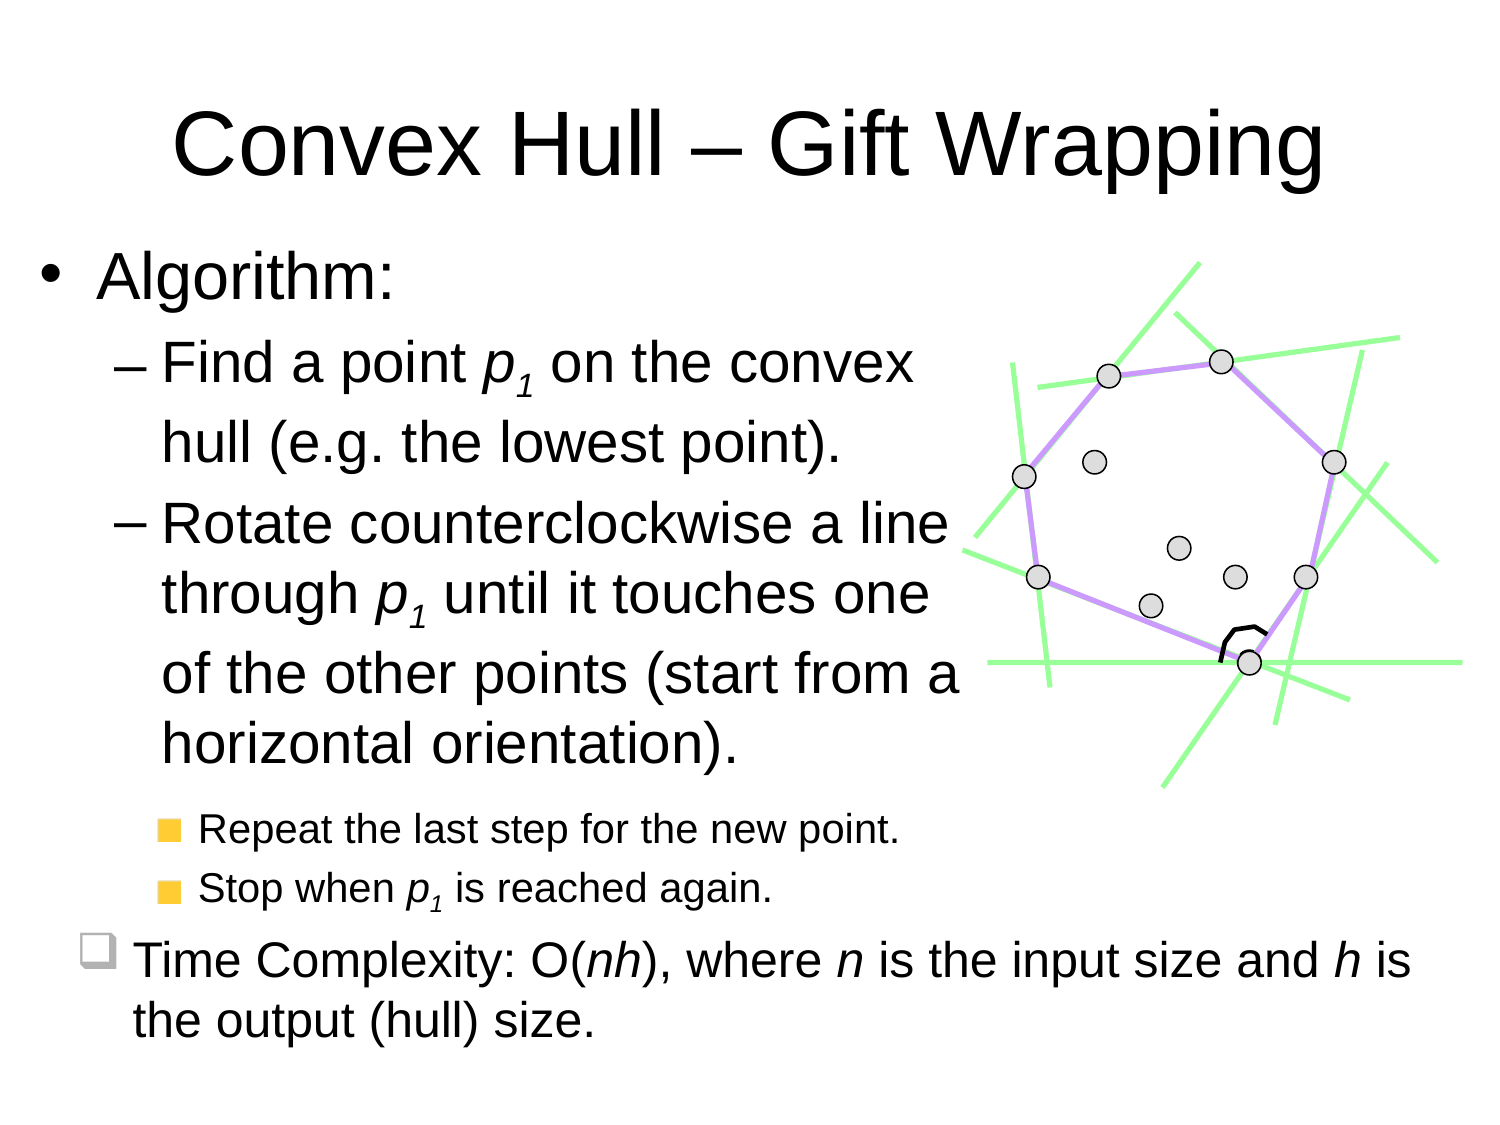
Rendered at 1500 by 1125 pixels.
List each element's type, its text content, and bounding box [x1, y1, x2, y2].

picture [151, 874, 181, 904]
picture [151, 812, 181, 842]
title Convex Hull – Gift Wrapping [75, 45, 1425, 233]
text_box Repeat the last step for the new point. Stop when p1 is reached again. Time Complexity: O(nh), where n is the input size and h is the output (hull) size. [61, 794, 1487, 1120]
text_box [1012, 349, 1346, 676]
list Algorithm: Find a point p1 on the convex hull (e.g. the lowest point). Rotate counterclockwise a line through p1 until it touches one of the other points (start from a horizontal orientation). [24, 224, 988, 925]
